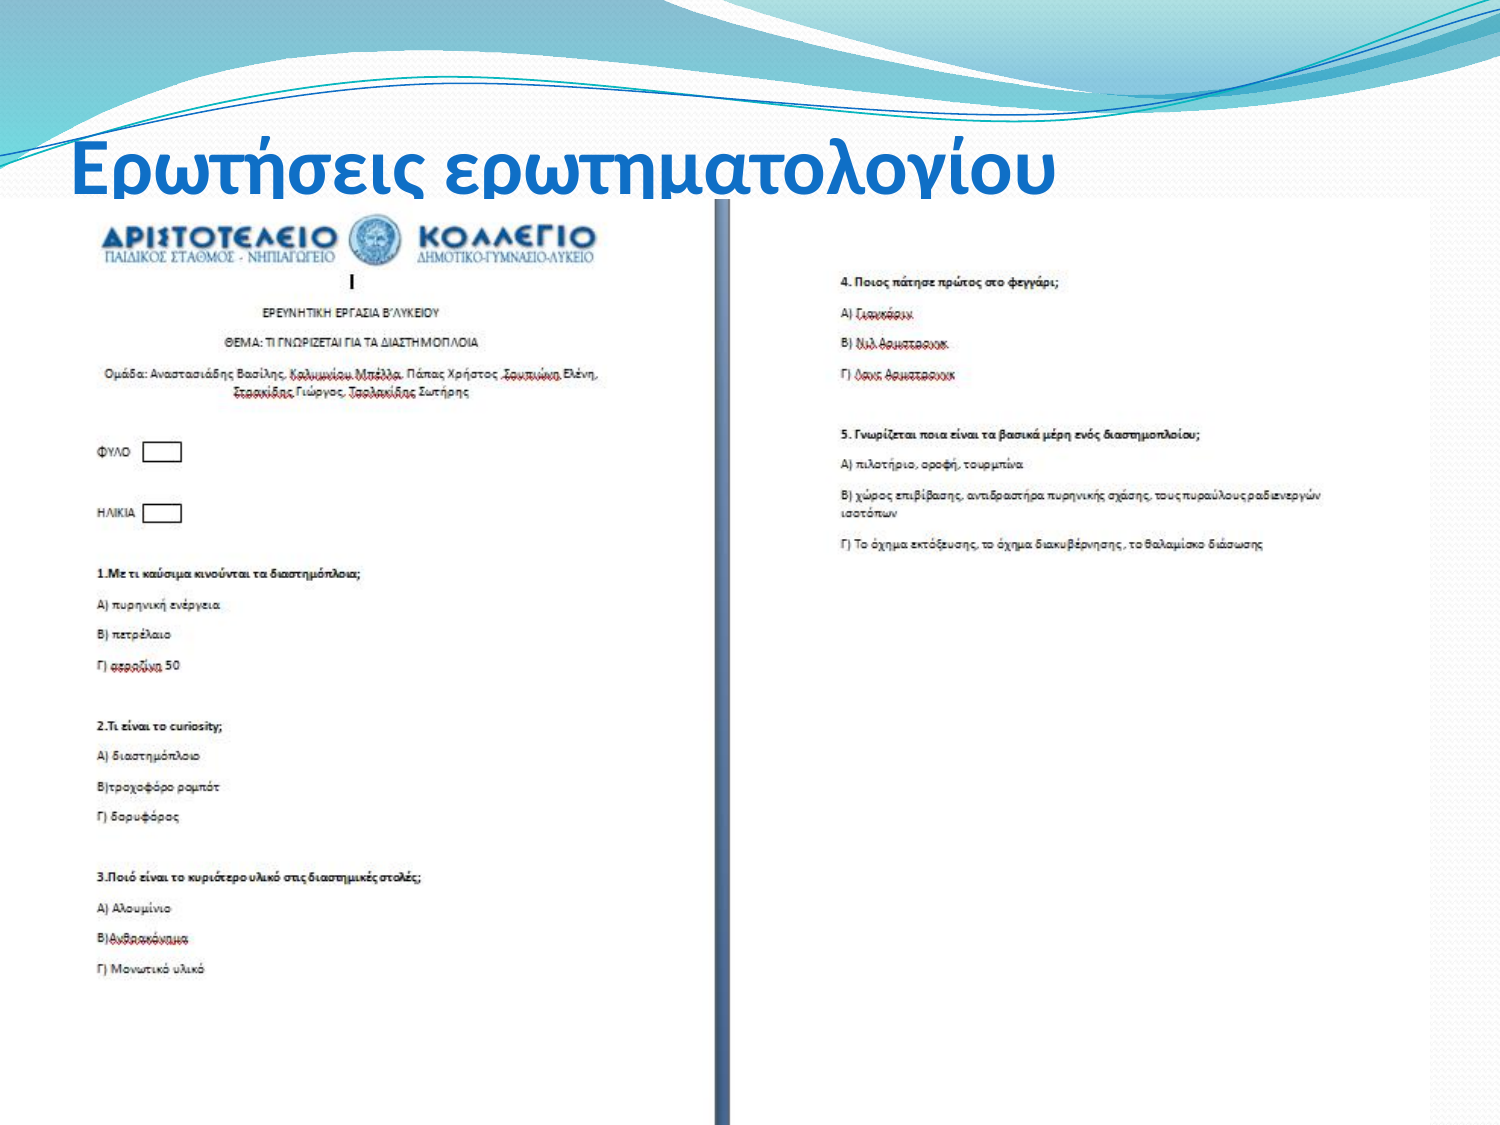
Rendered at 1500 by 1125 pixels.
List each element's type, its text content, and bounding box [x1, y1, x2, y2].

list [0, 198, 1430, 1125]
title Ερωτήσεις ερωτηματολογίου [70, 105, 1421, 198]
